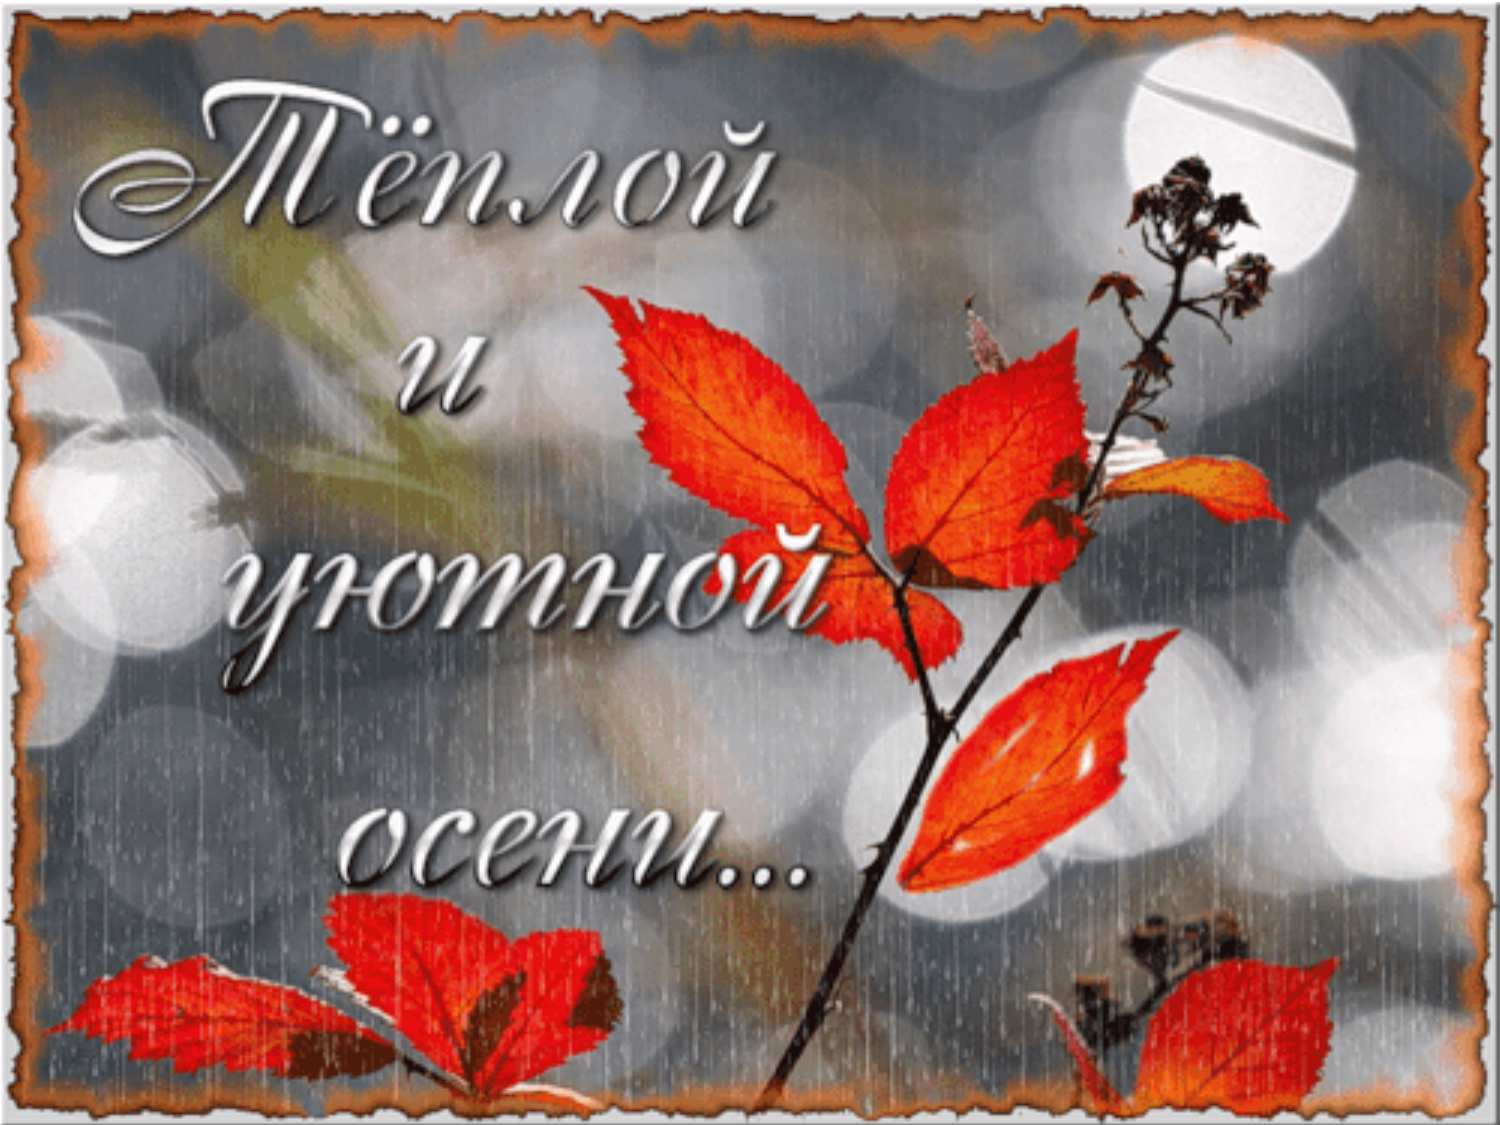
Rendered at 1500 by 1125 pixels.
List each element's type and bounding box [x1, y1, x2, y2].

list [0, 2, 1500, 1125]
